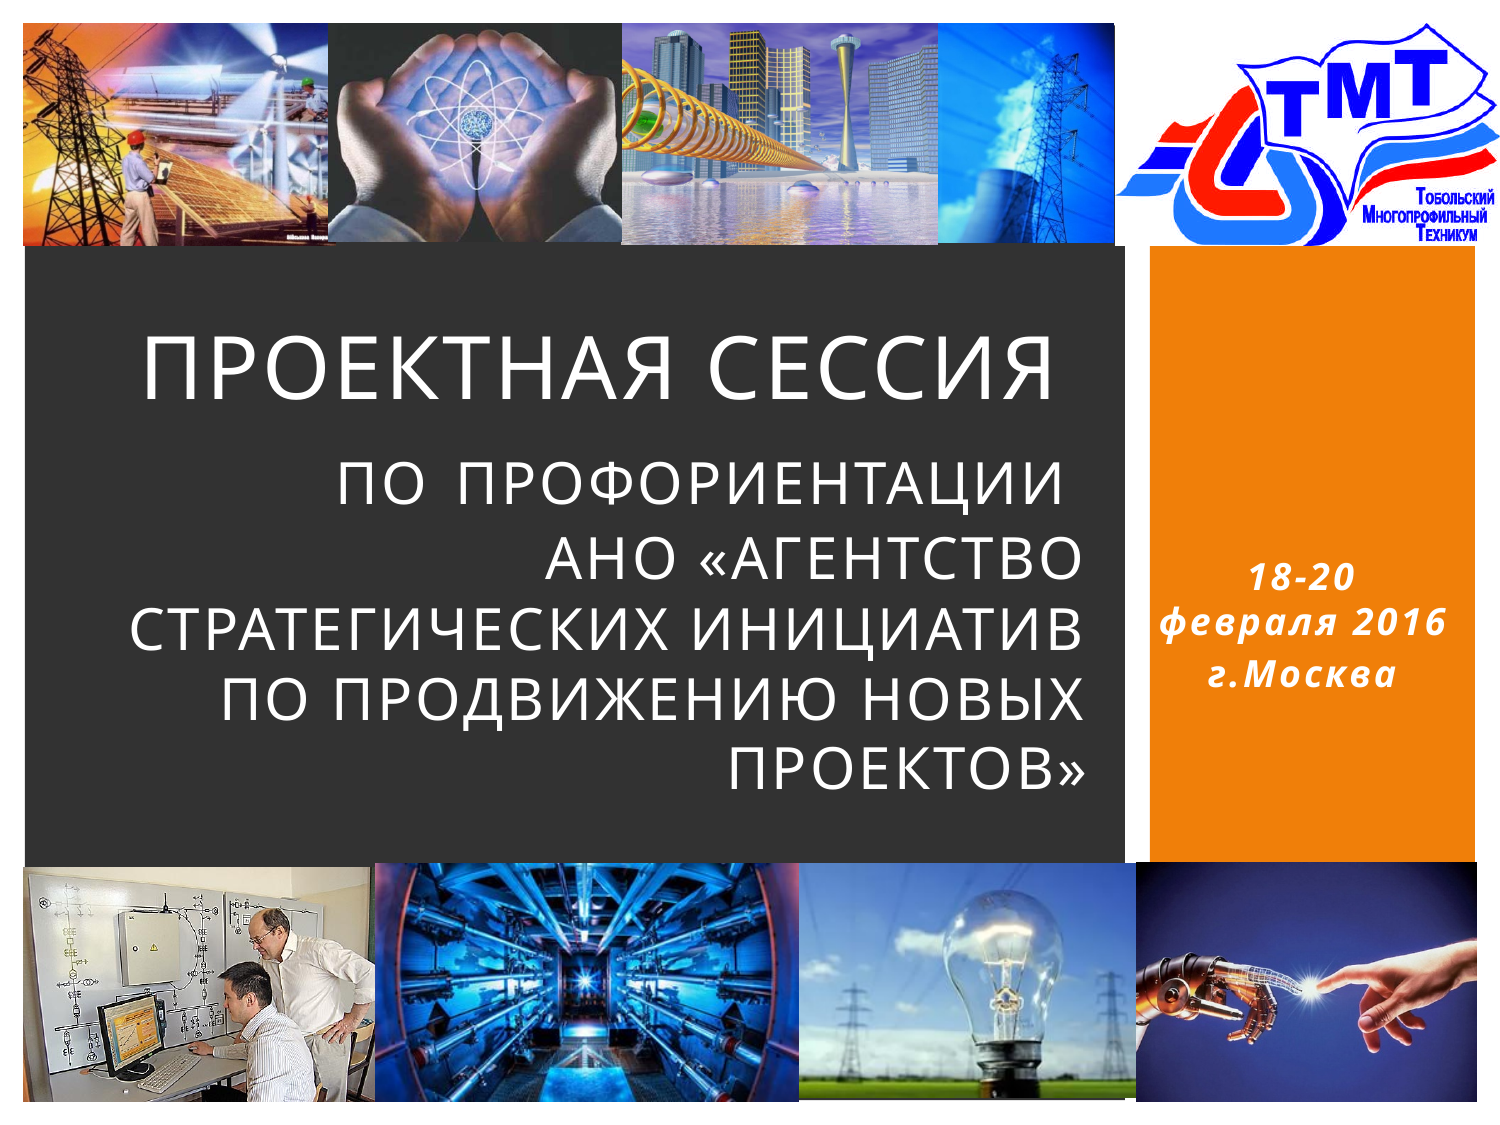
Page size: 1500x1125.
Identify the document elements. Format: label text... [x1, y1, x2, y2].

picture [23, 23, 1500, 247]
title проектная сессия по профориентации АНО «АГЕНТСТВО СТРАТЕГИЧЕСКИХ ИНИЦИАТИВ ПО ПРОДВИЖЕНИЮ НОВЫХ ПРОЕКТОВ» [64, 326, 1103, 787]
picture [23, 862, 1477, 1102]
subtitle 18-20 февраля 2016 г.Москва [1139, 503, 1465, 804]
